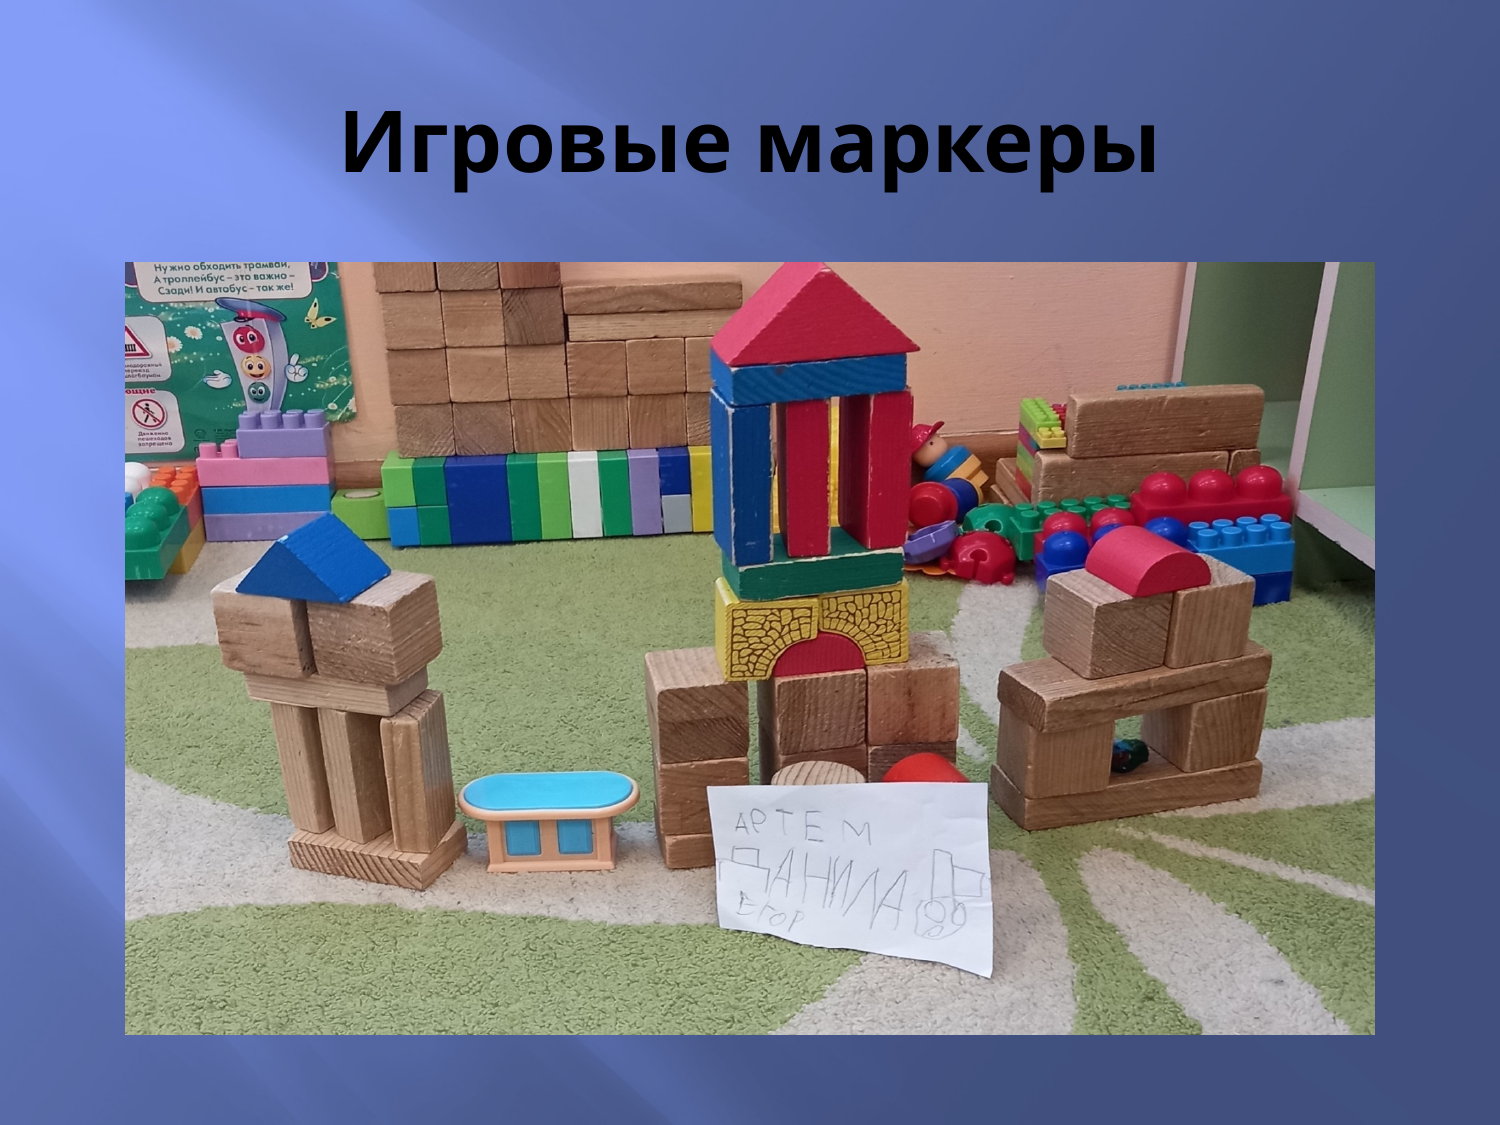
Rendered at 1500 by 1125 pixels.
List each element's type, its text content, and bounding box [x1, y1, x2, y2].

picture [0, 0, 1500, 1125]
title Игровые маркеры [75, 45, 1425, 233]
